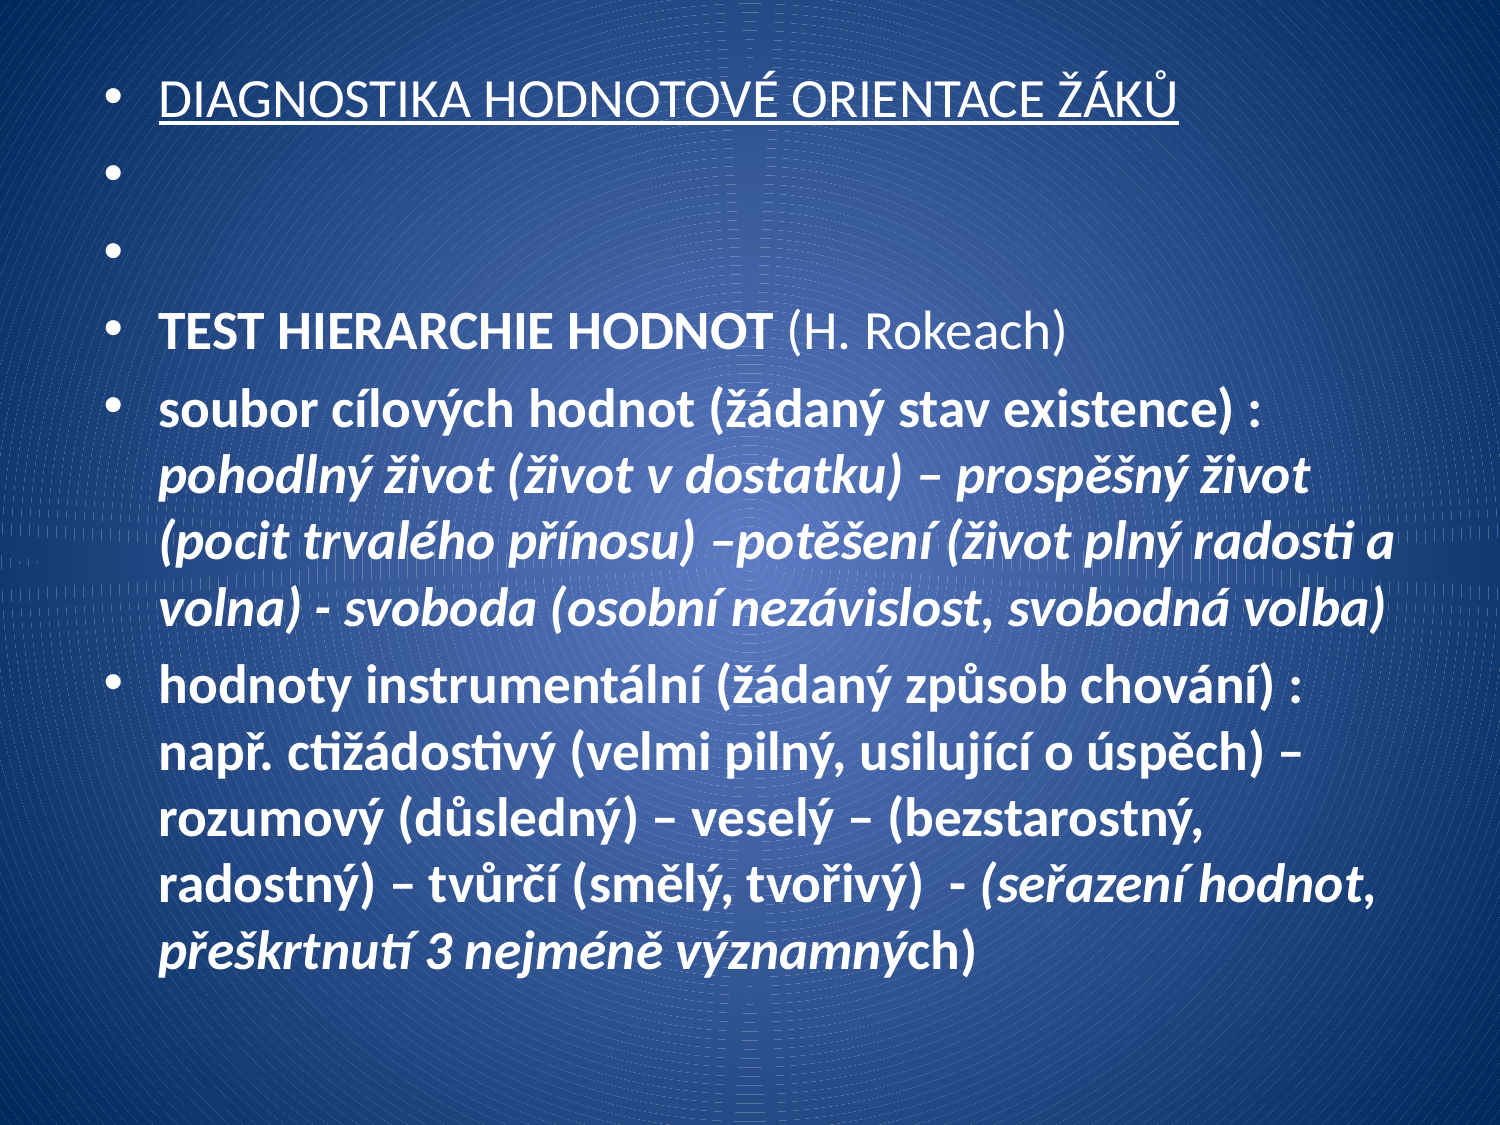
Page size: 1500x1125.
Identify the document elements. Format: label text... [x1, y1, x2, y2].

list DIAGNOSTIKA HODNOTOVÉ ORIENTACE ŽÁKŮ TEST HIERARCHIE HODNOT (H. Rokeach) soubor cílových hodnot (žádaný stav existence) : pohodlný život (život v dostatku) – prospěšný život (pocit trvalého přínosu) –potěšení (život plný radosti a volna) - svoboda (osobní nezávislost, svobodná volba) hodnoty instrumentální (žádaný způsob chování) : např. ctižádostivý (velmi pilný, usilující o úspěch) – rozumový (důsledný) – veselý – (bezstarostný, radostný) – tvůrčí (smělý, tvořivý) - (seřazení hodnot, přeškrtnutí 3 nejméně významných) [88, 54, 1425, 1005]
